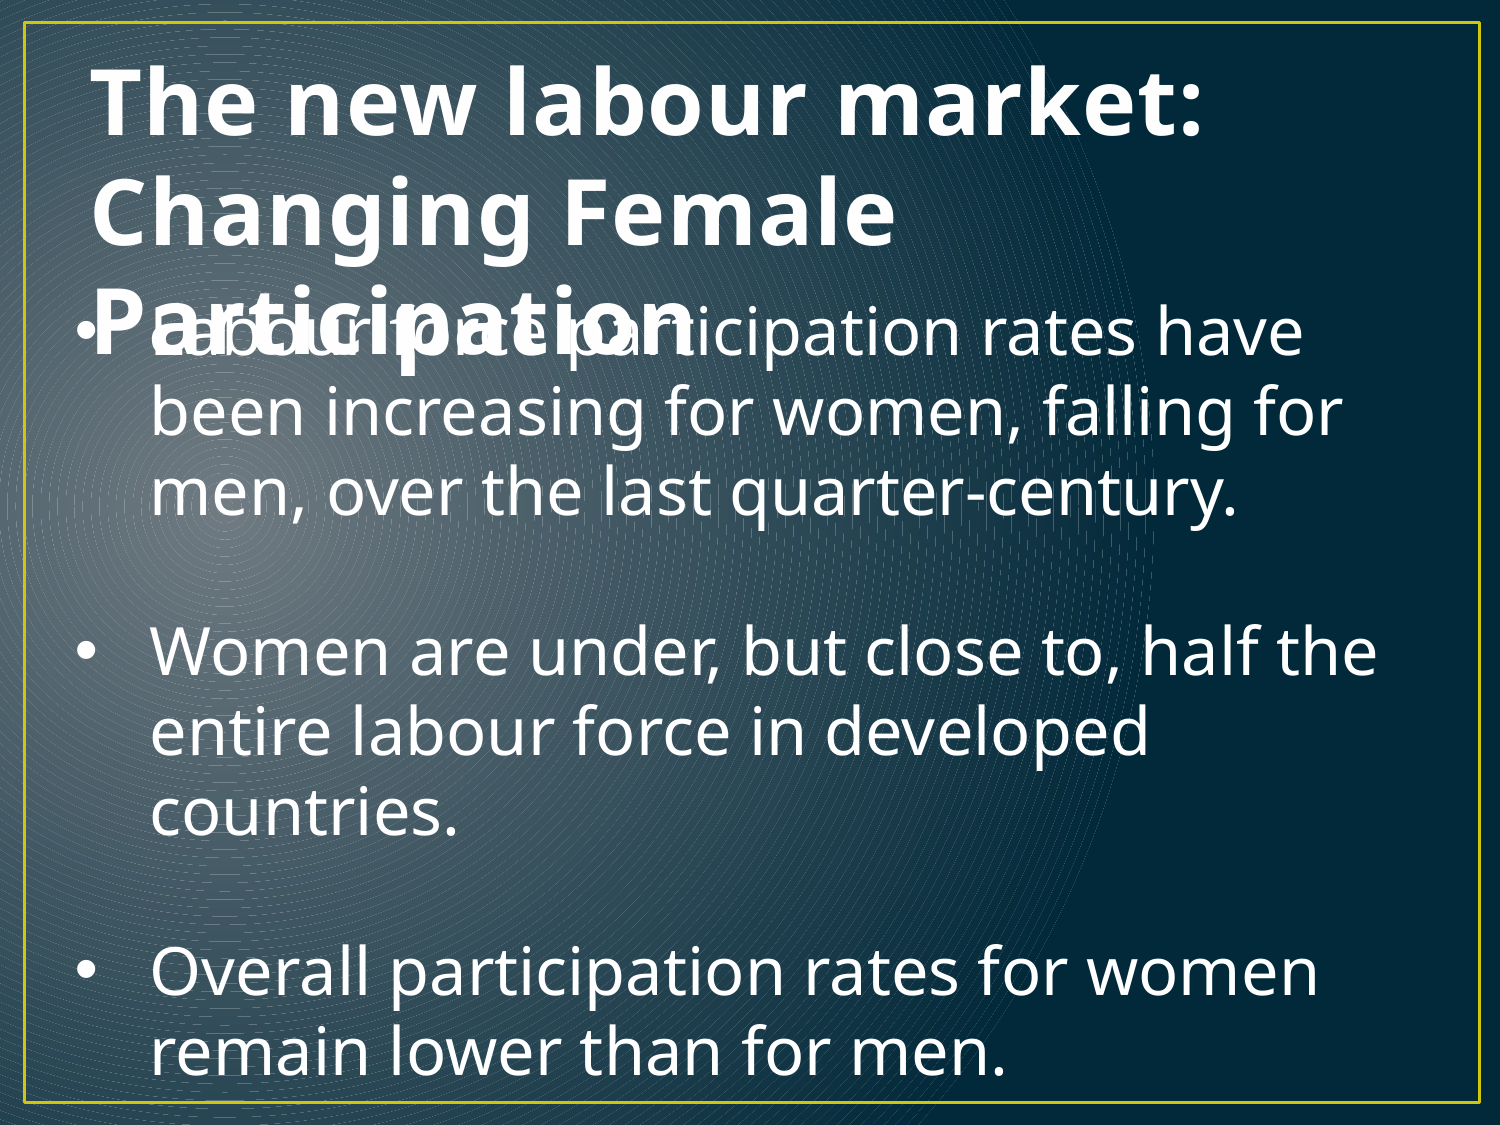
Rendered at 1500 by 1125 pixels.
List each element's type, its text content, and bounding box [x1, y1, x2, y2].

text_box The new labour market: Changing Female Participation [74, 36, 1425, 224]
text_box Labour force participation rates have been increasing for women, falling for men, over the last quarter-century. Women are under, but close to, half the entire labour force in developed countries. Overall participation rates for women remain lower than for men. [59, 281, 1412, 1125]
